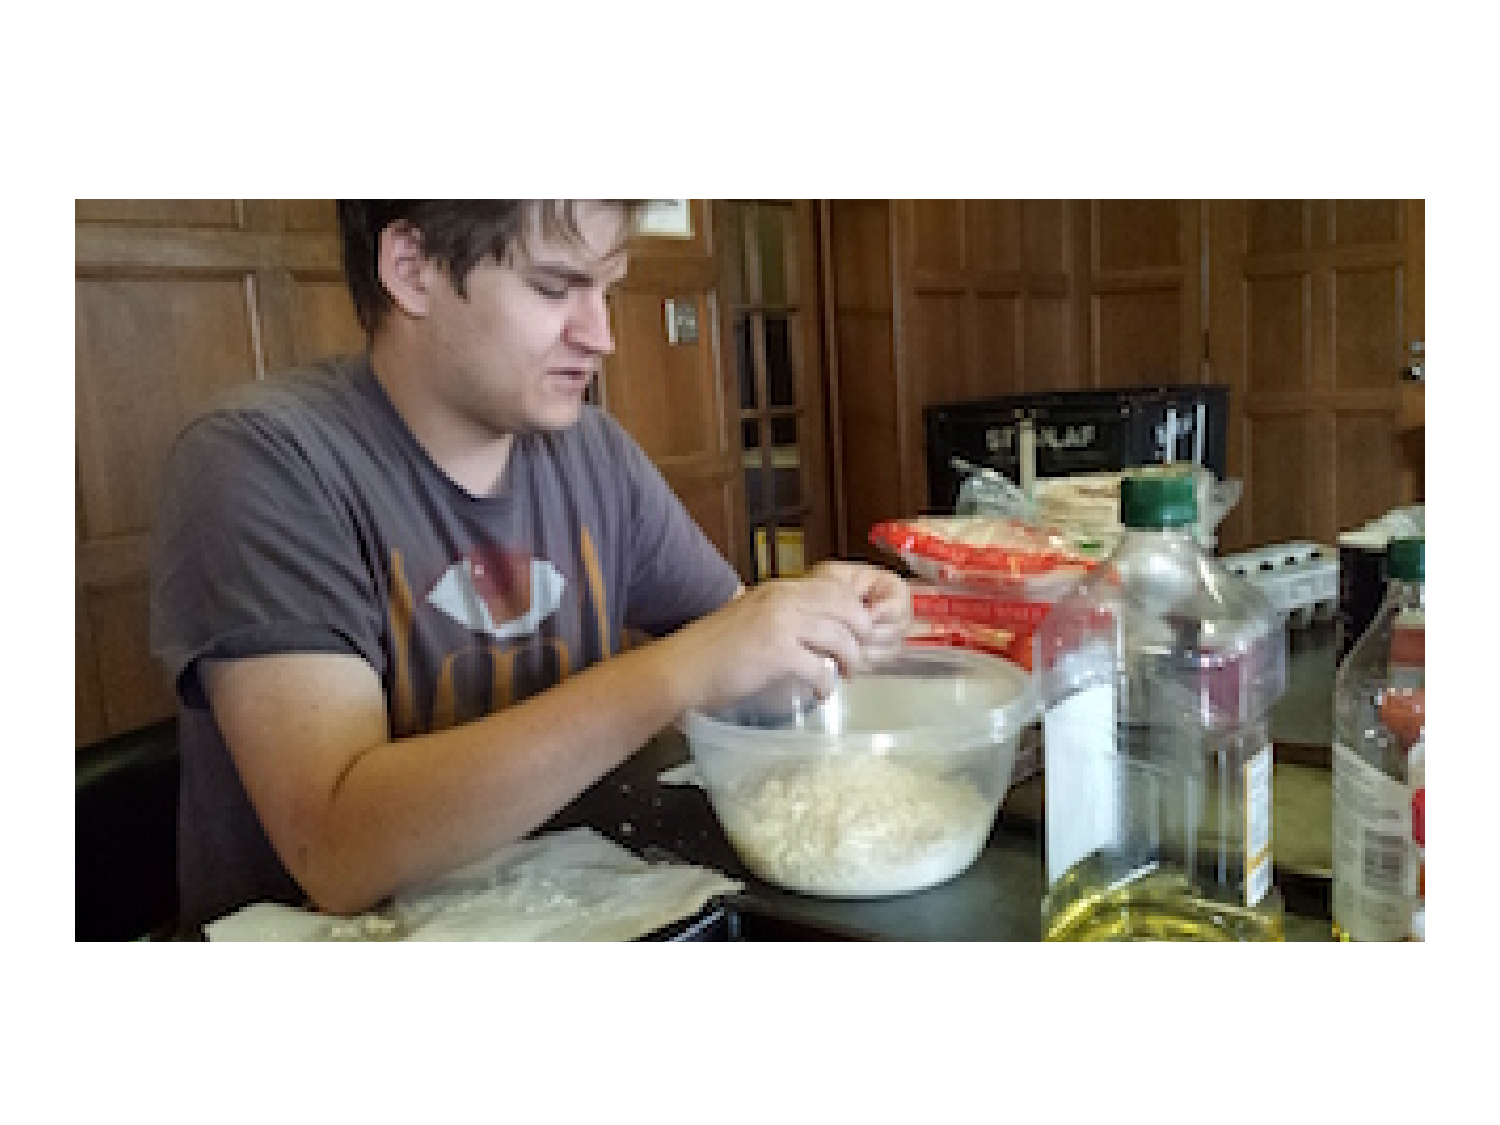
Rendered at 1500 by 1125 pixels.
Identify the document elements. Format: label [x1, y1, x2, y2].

list [74, 198, 1426, 942]
